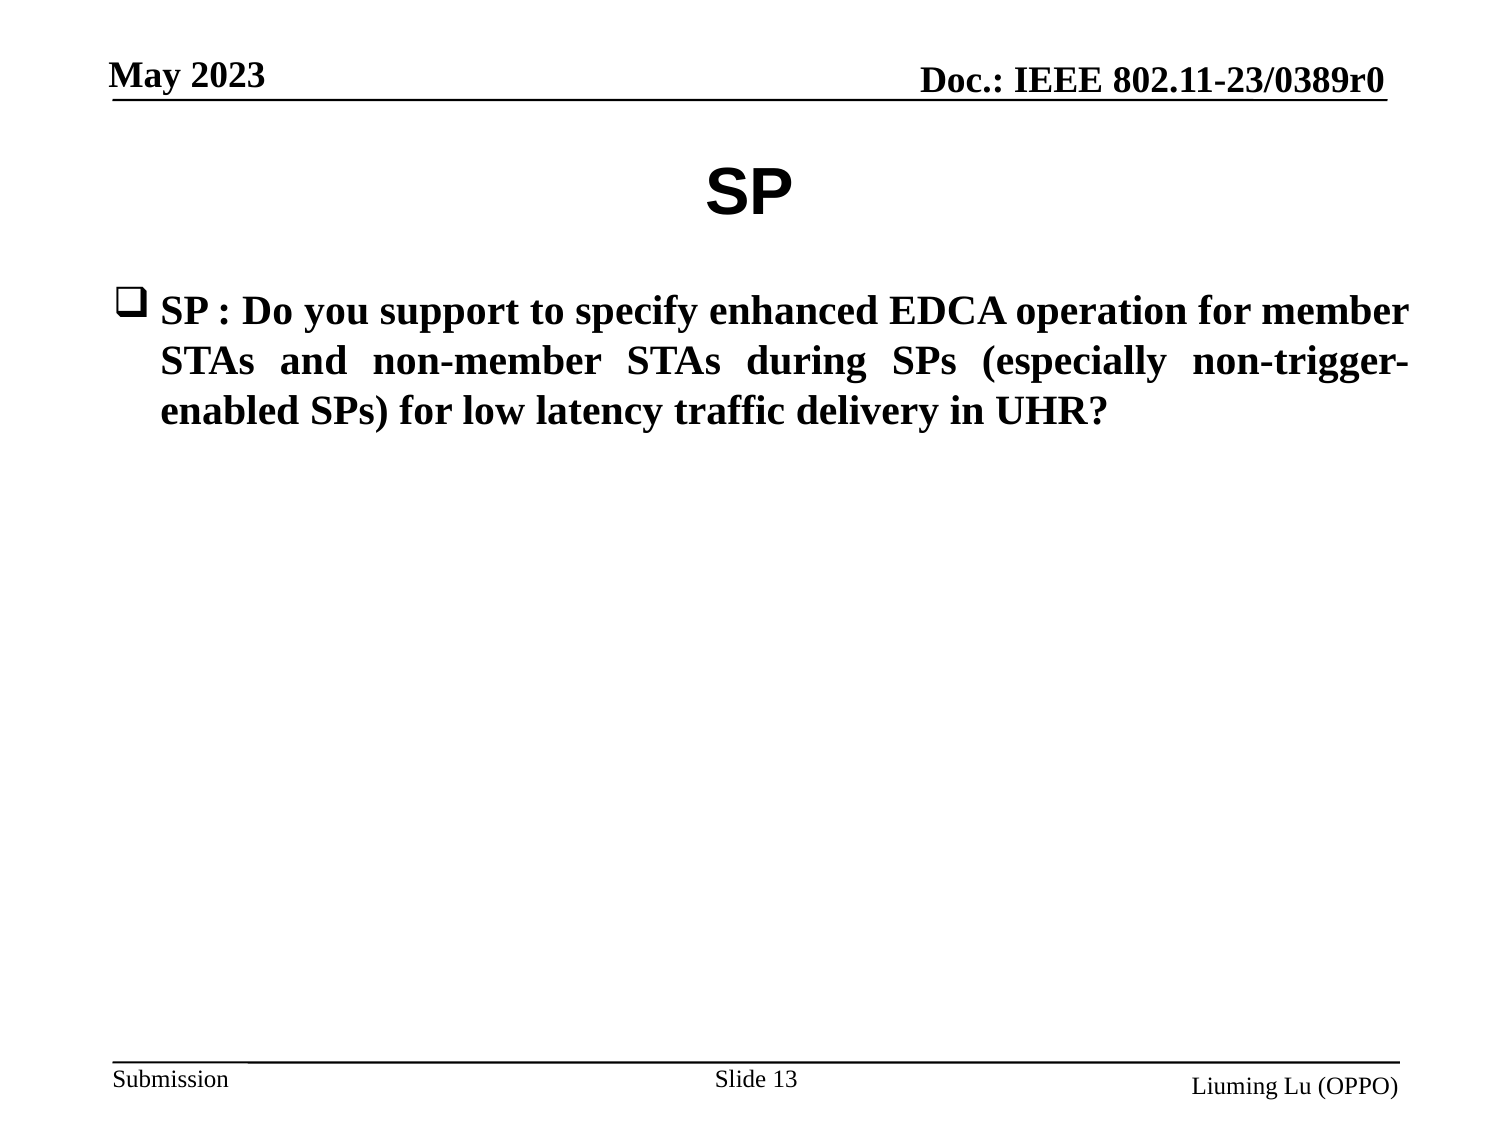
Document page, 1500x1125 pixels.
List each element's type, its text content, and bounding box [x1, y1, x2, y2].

text_box Liuming Lu (OPPO) [1176, 1062, 1414, 1107]
slide_number Slide 13 [712, 1061, 800, 1093]
title SP [112, 112, 1388, 263]
text_box SP : Do you support to specify enhanced EDCA operation for member STAs and non-member STAs during SPs (especially non-trigger-enabled SPs) for low latency traffic delivery in UHR? [98, 275, 1425, 540]
